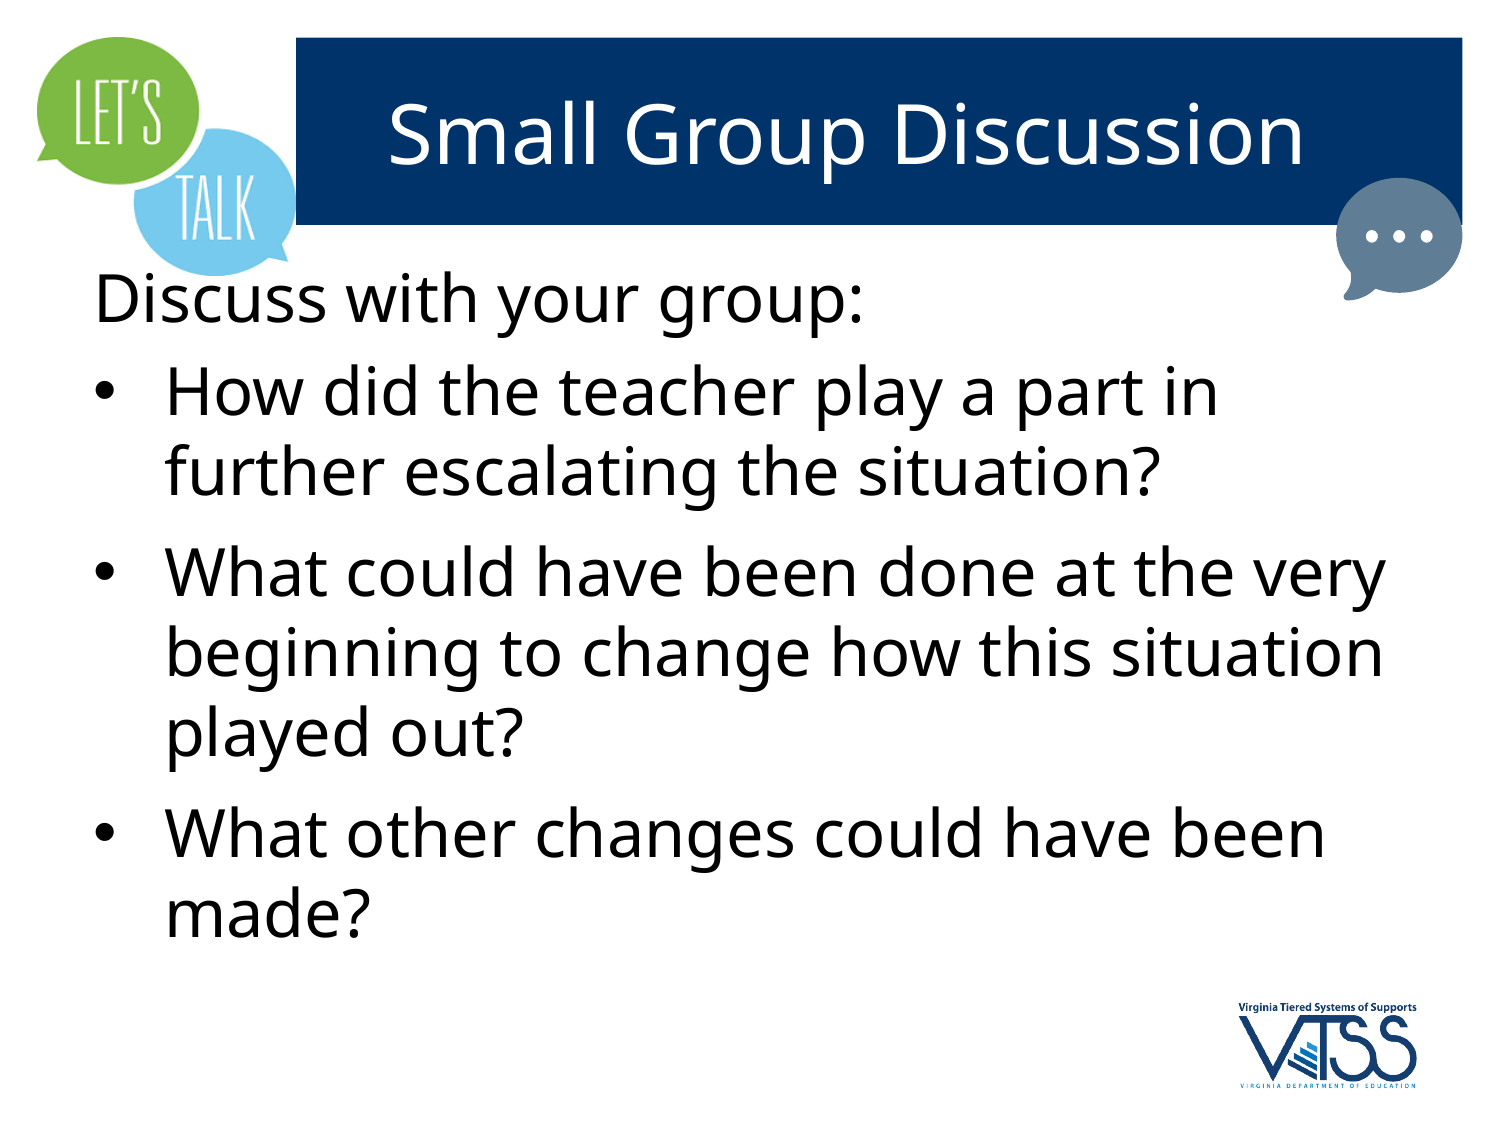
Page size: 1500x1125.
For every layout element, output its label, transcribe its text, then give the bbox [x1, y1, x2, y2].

title Small Group Discussion [298, 37, 1463, 225]
picture [37, 37, 296, 276]
list Discuss with your group: How did the teacher play a part in further escalating the situation? What could have been done at the very beginning to change how this situation played out? What other changes could have been made? [74, 247, 1425, 967]
picture [1237, 989, 1418, 1095]
text_box [1336, 177, 1463, 301]
